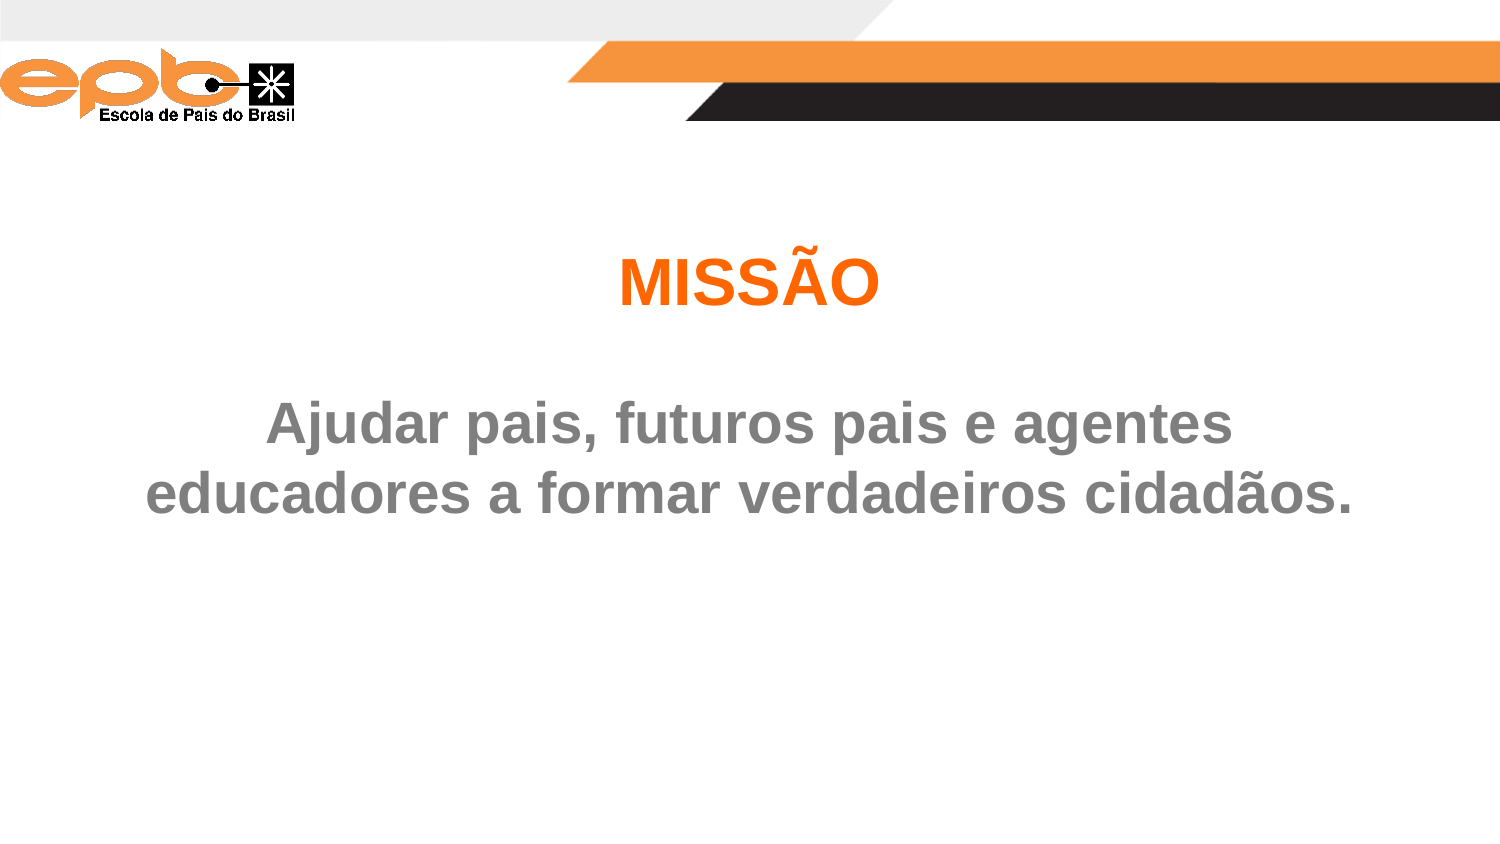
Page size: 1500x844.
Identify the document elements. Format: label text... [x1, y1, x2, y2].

picture [0, 0, 1500, 121]
title MISSÃO [103, 227, 1397, 331]
list Ajudar pais, futuros pais e agentes educadores a formar verdadeiros cidadãos. [103, 377, 1397, 767]
